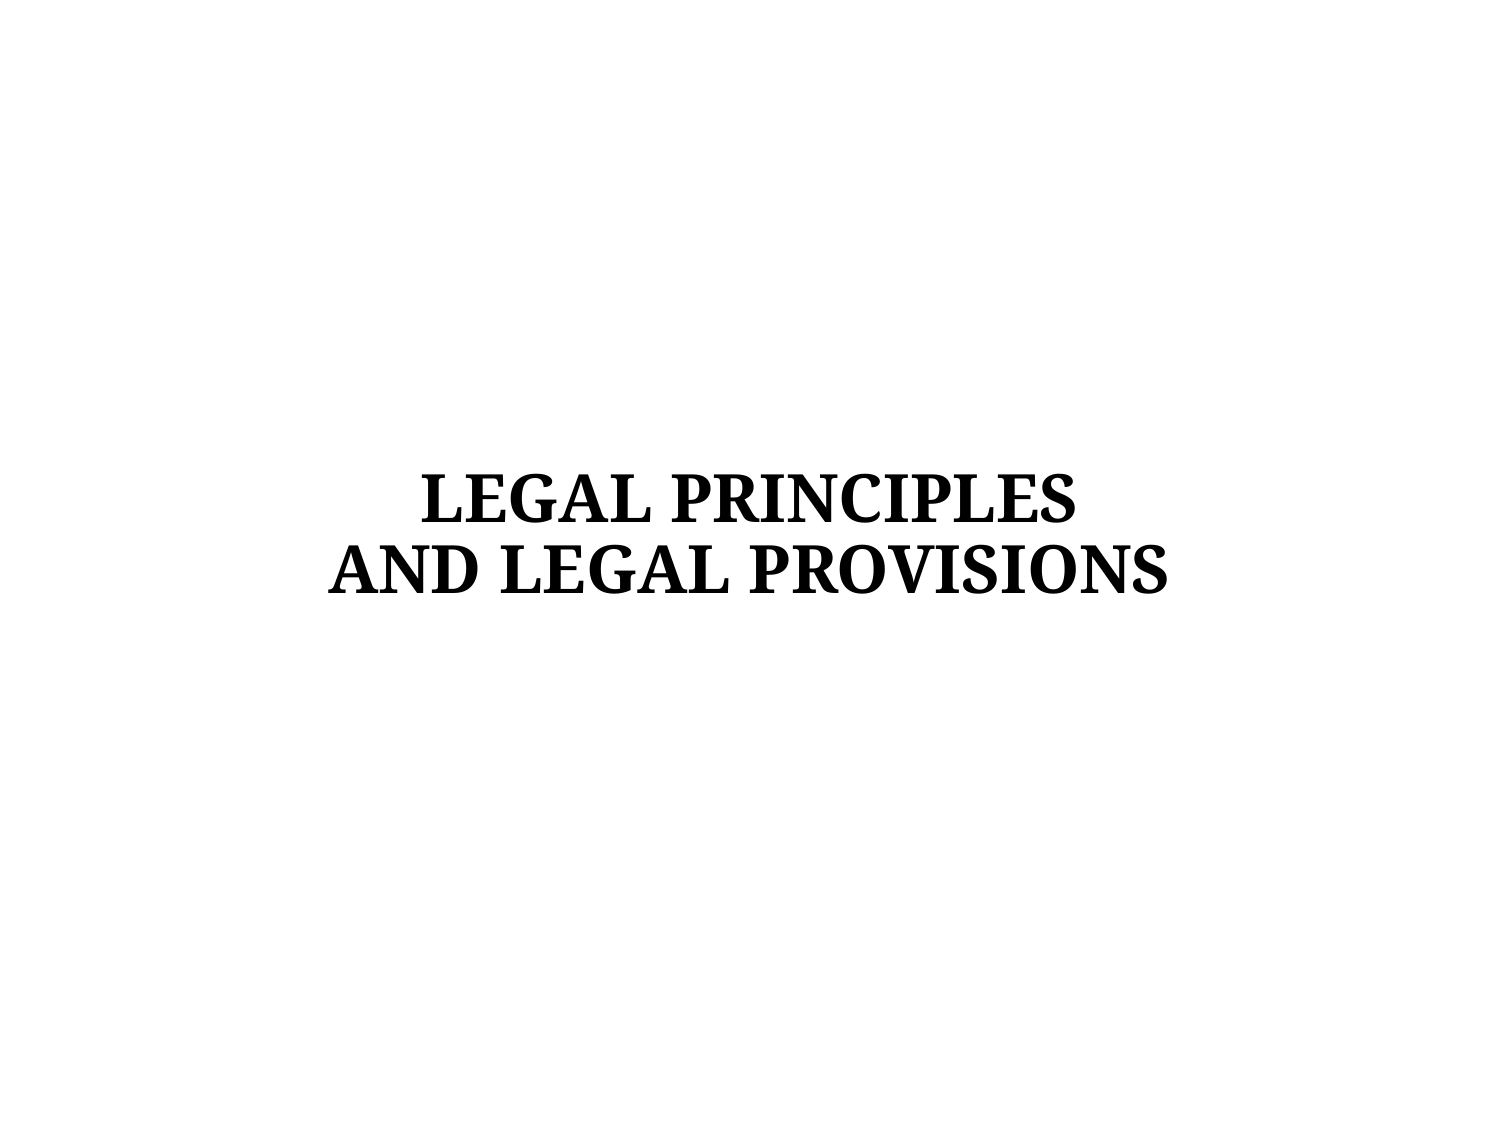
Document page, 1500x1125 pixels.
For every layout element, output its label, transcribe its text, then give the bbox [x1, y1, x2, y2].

title LEGAL PRINCIPLES AND LEGAL PROVISIONS [103, 205, 1397, 849]
